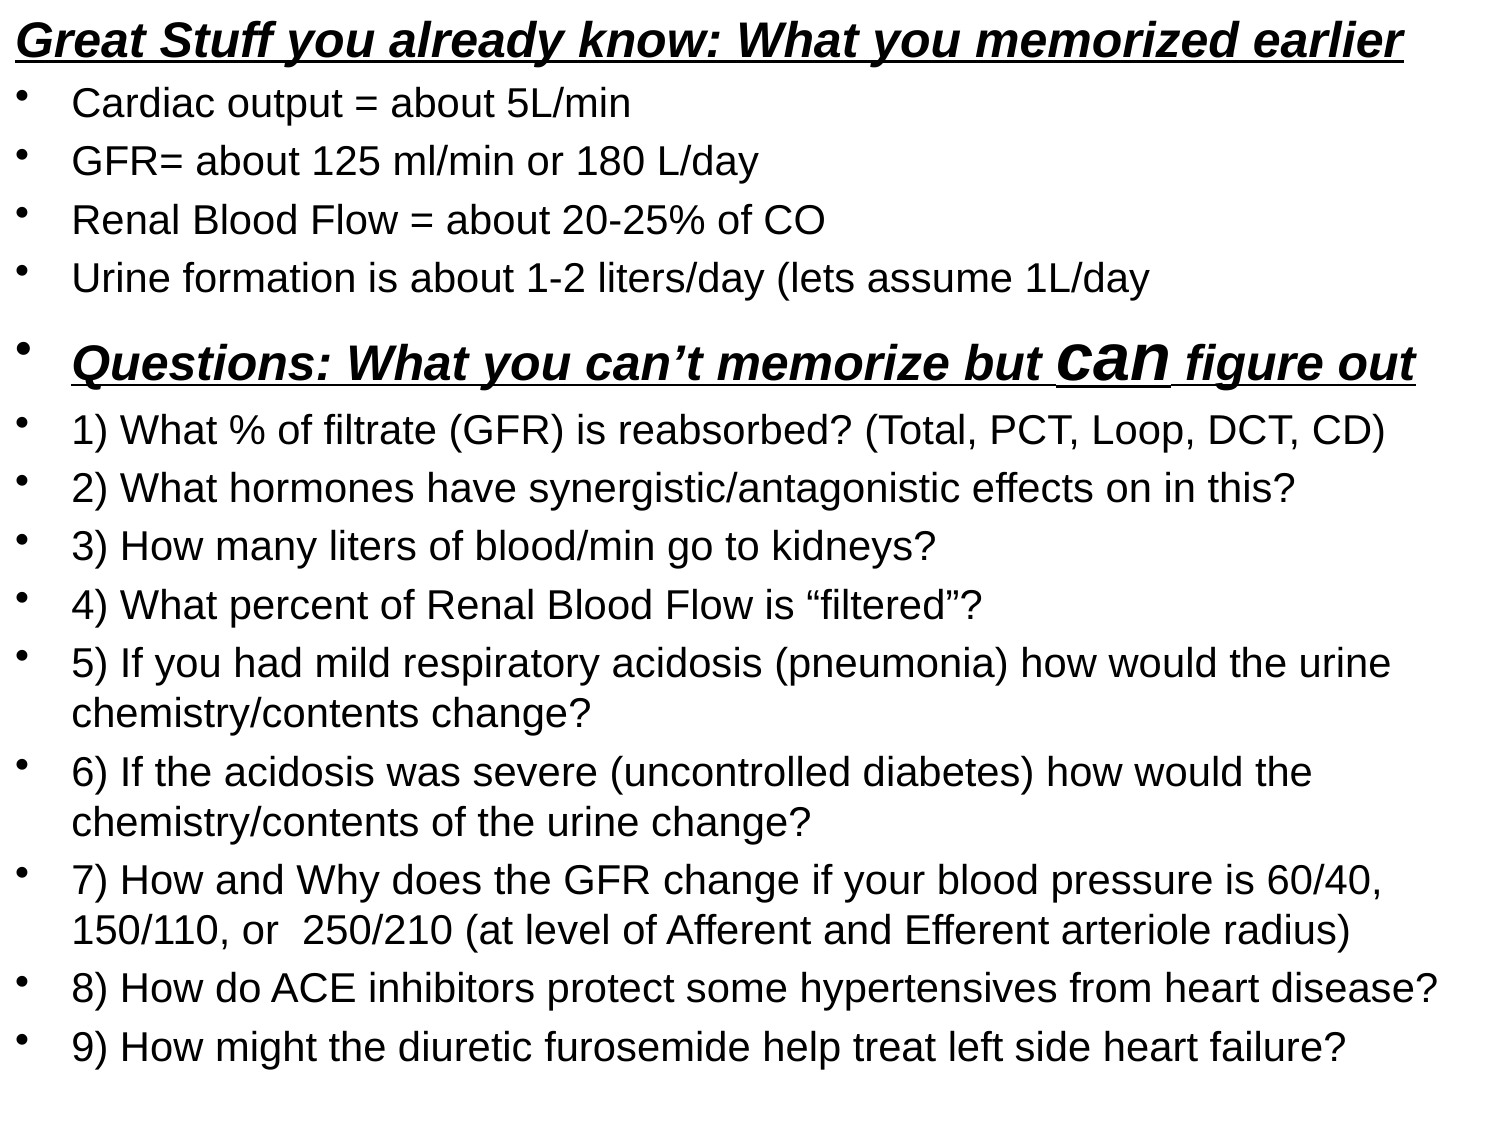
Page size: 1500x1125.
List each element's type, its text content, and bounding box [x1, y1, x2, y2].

list Great Stuff you already know: What you memorized earlier Cardiac output = about 5L/min GFR= about 125 ml/min or 180 L/day Renal Blood Flow = about 20-25% of CO Urine formation is about 1-2 liters/day (lets assume 1L/day Questions: What you can’t memorize but can figure out 1) What % of filtrate (GFR) is reabsorbed? (Total, PCT, Loop, DCT, CD) 2) What hormones have synergistic/antagonistic effects on in this? 3) How many liters of blood/min go to kidneys? 4) What percent of Renal Blood Flow is “filtered”? 5) If you had mild respiratory acidosis (pneumonia) how would the urine chemistry/contents change? 6) If the acidosis was severe (uncontrolled diabetes) how would the chemistry/contents of the urine change? 7) How and Why does the GFR change if your blood pressure is 60/40, 150/110, or 250/210 (at level of Afferent and Efferent arteriole radius) 8) How do ACE inhibitors protect some hypertensives from heart disease? 9) How might the diuretic furosemide help treat left side heart failure? [0, 0, 1500, 1005]
